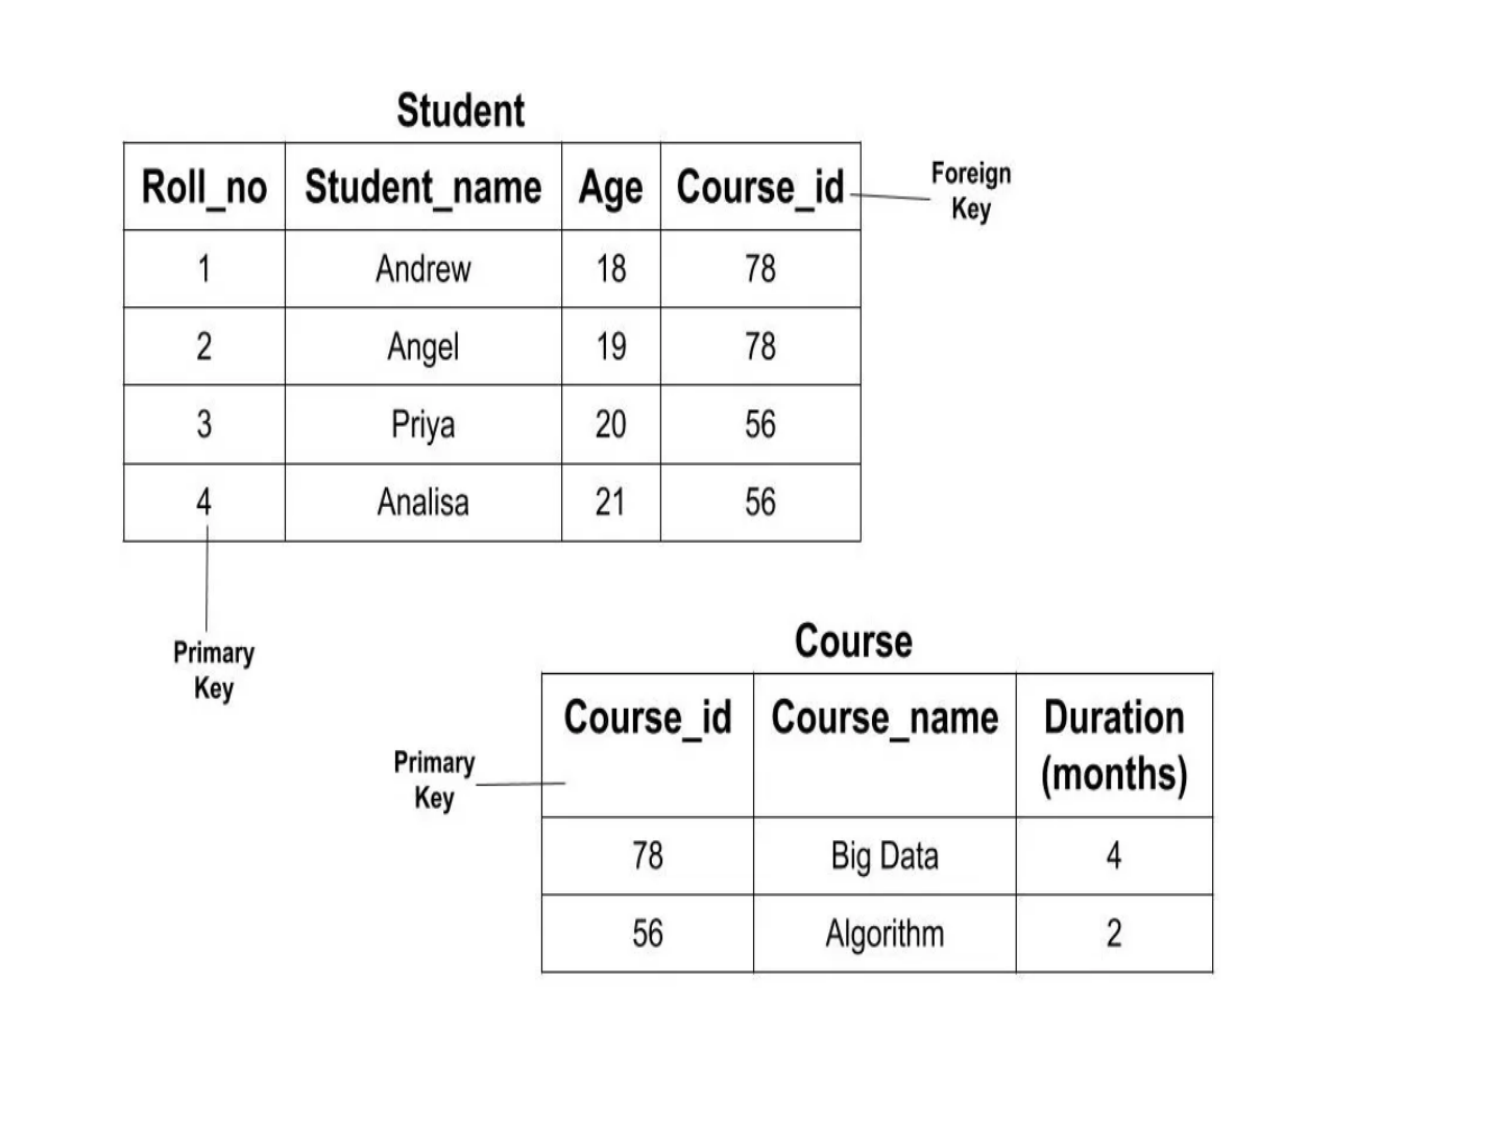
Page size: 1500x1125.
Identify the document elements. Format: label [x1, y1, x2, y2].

picture [72, 89, 1428, 988]
